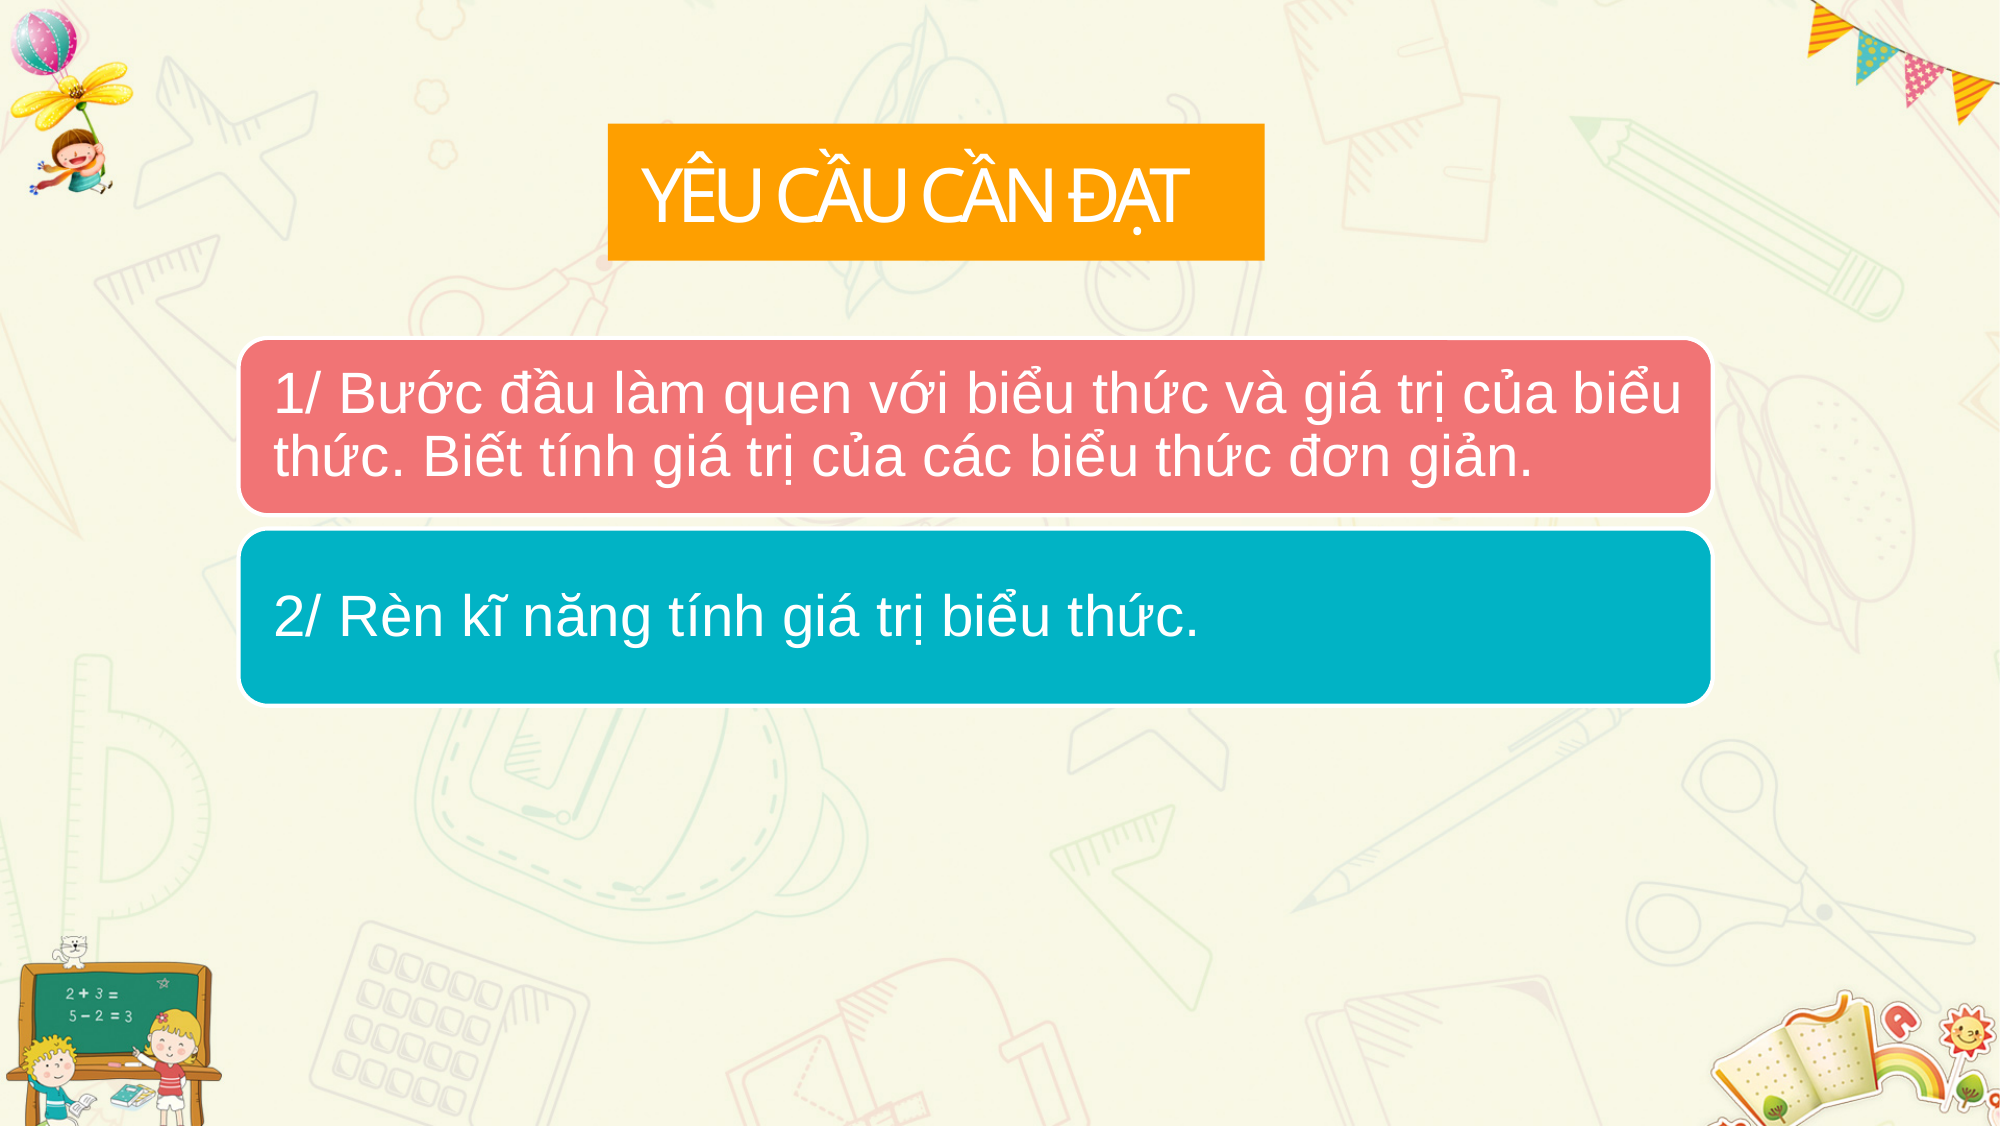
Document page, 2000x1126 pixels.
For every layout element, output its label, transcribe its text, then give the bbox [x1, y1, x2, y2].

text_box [238, 319, 1714, 724]
picture [0, 0, 2000, 1126]
text_box YÊU CẦU CẦN ĐẠT [606, 122, 1267, 263]
